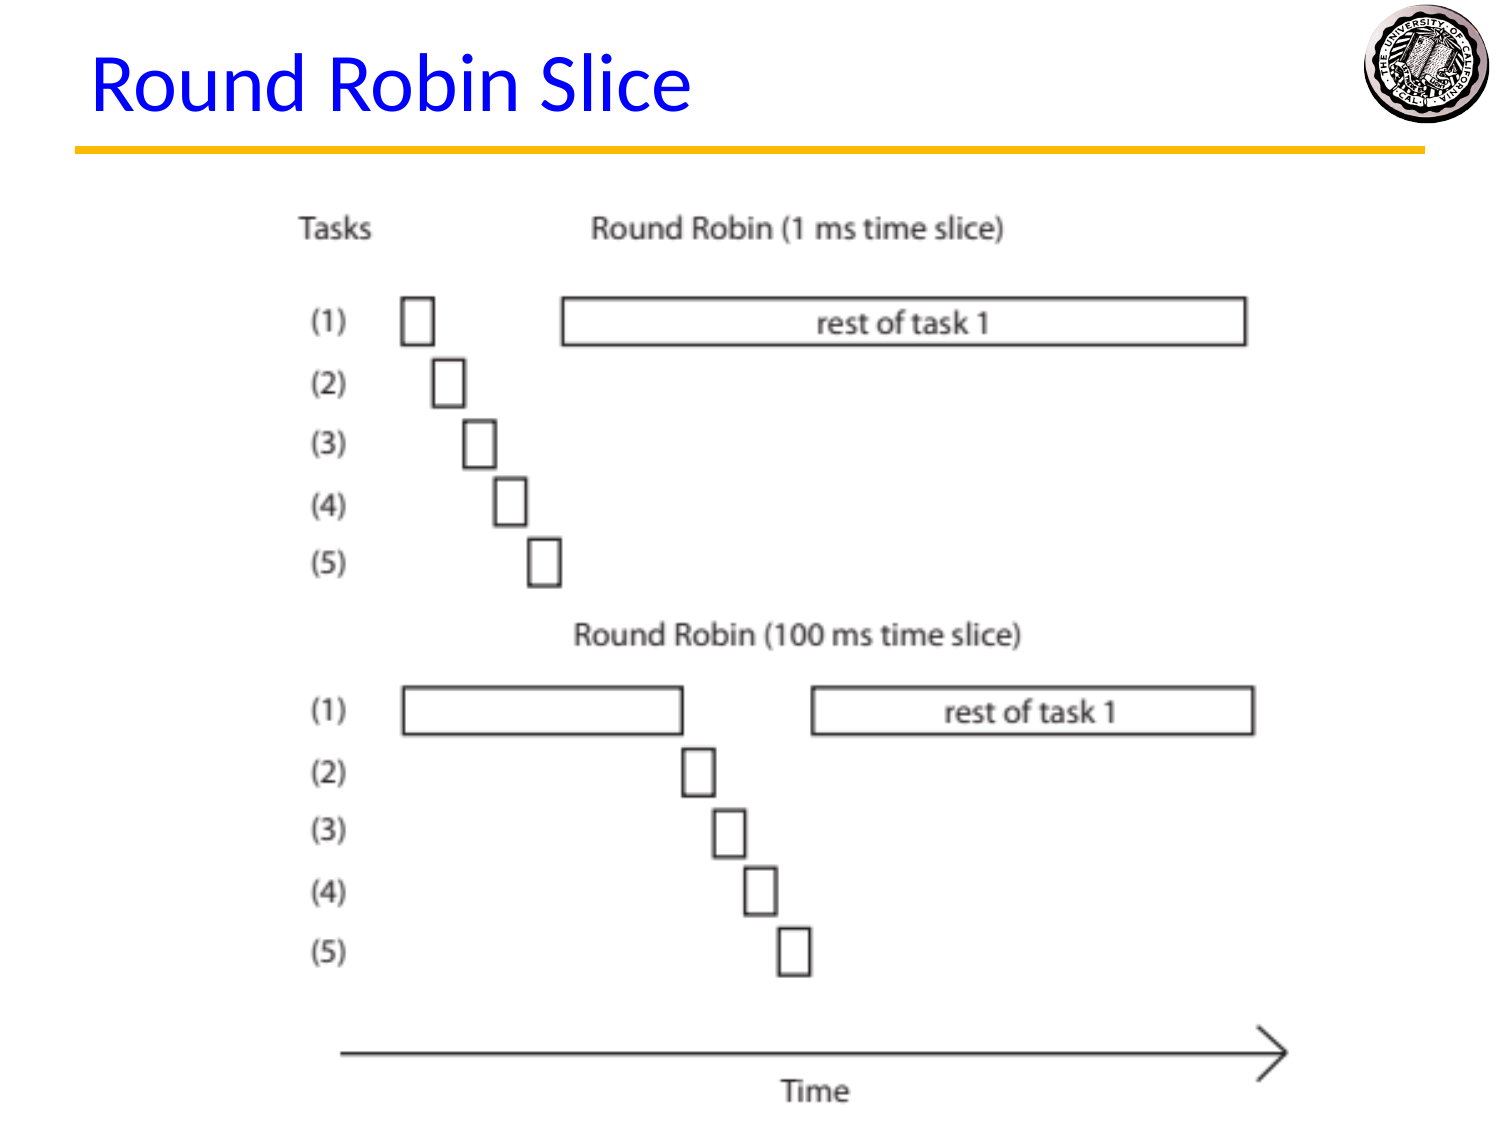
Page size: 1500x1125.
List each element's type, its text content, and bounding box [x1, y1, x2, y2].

picture [1350, 0, 1500, 127]
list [0, 190, 1500, 1125]
title Round Robin Slice [75, 6, 1425, 150]
